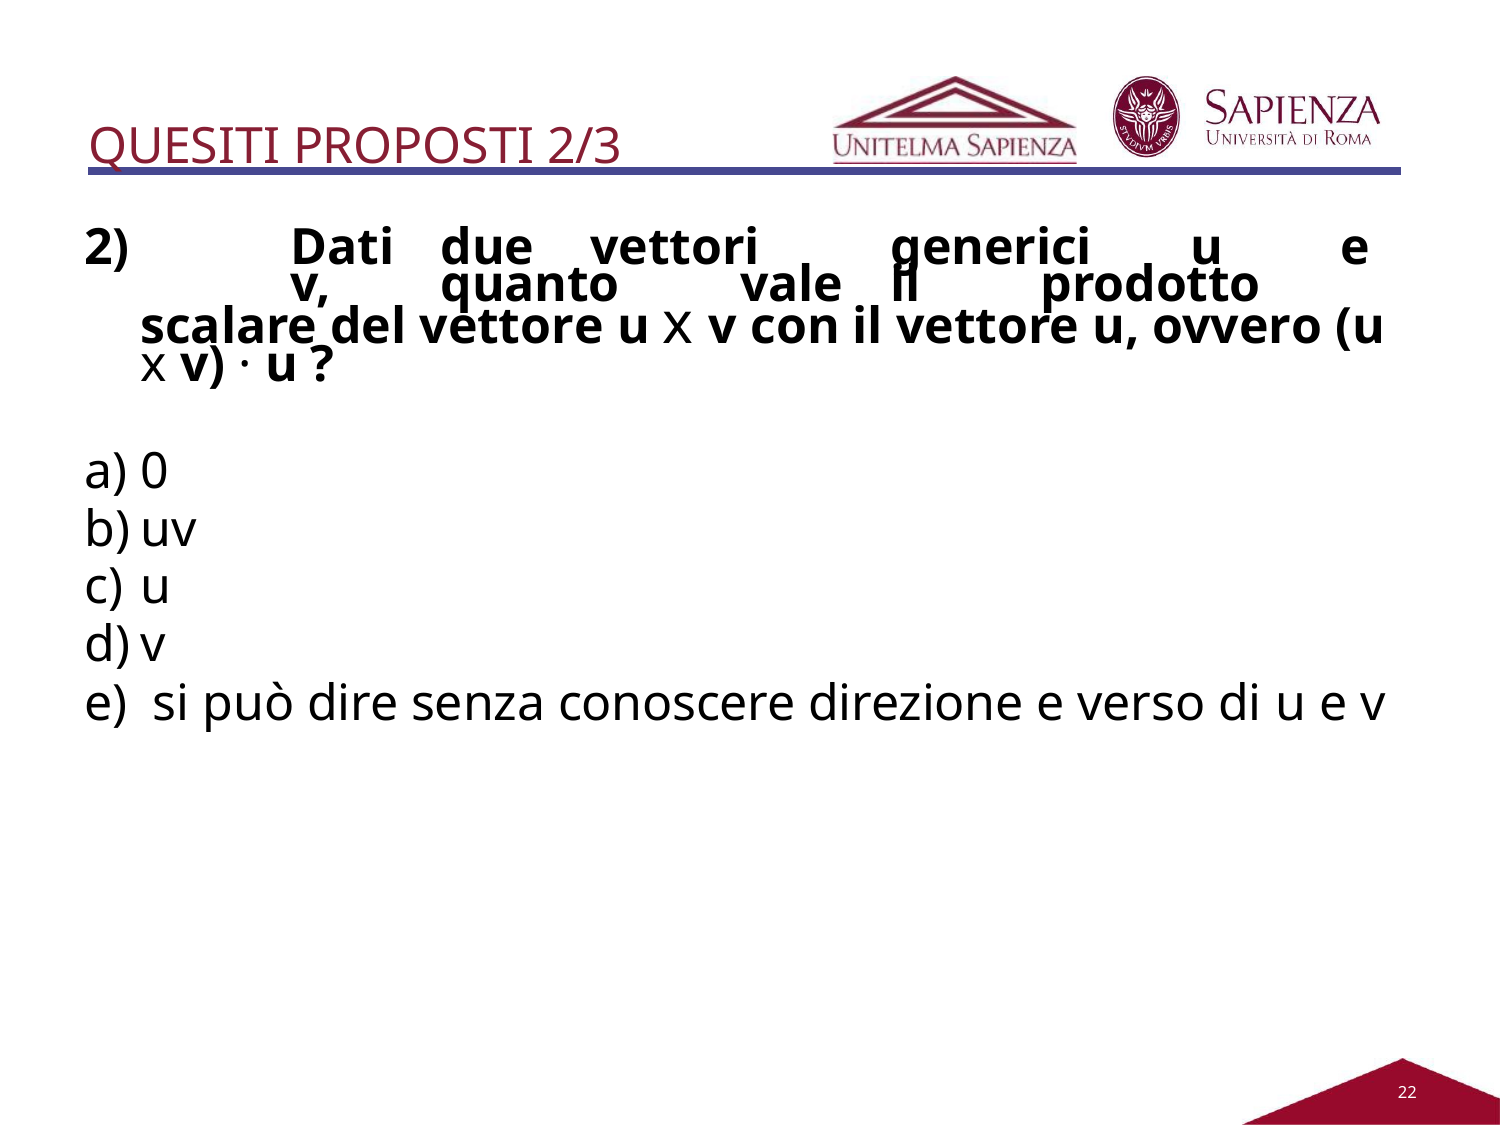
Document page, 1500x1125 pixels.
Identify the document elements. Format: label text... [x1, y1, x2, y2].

picture [1241, 1058, 1500, 1125]
title QUESITI PROPOSTI 2/3 [86, 113, 1414, 302]
text_box 2) Dati due vettori generici u e v, quanto vale il prodotto scalare del vettore u x v con il vettore u, ovvero (u x v) · u ? 0 uv u v si può dire senza conoscere direzione e verso di u e v [82, 234, 1400, 731]
picture [832, 76, 1077, 113]
slide_number 21 [1393, 1081, 1422, 1125]
picture [1104, 66, 1414, 113]
